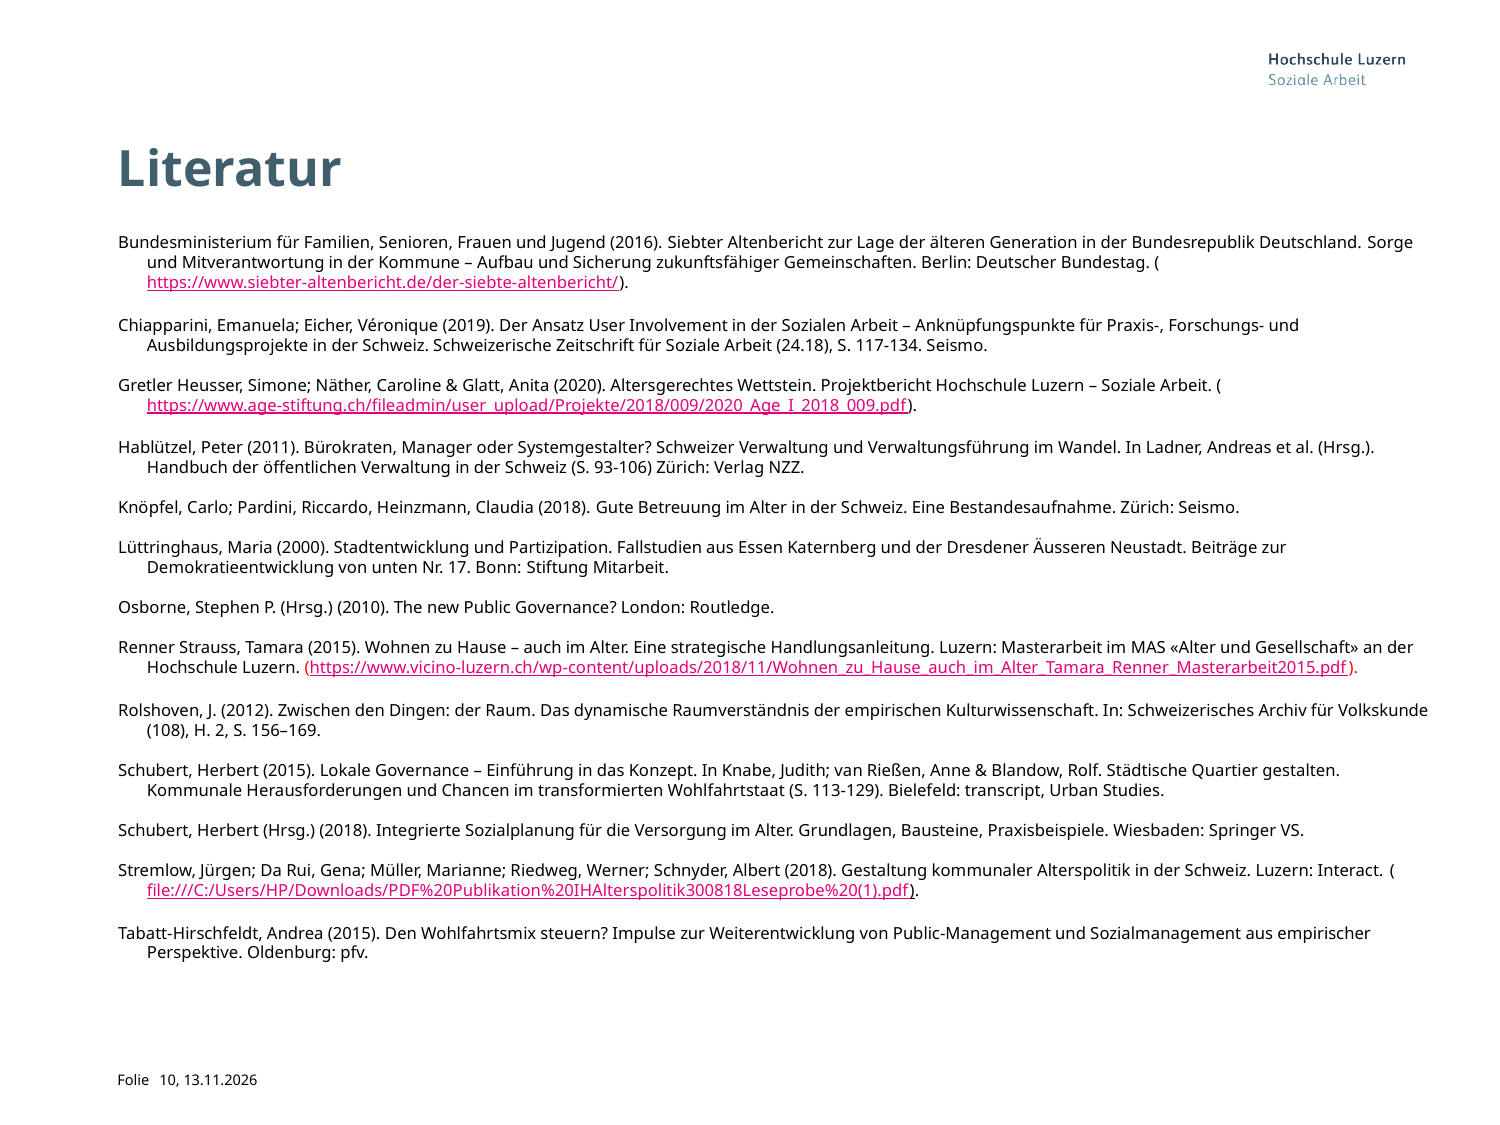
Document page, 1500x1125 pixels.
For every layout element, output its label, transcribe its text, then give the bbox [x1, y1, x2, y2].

list Bundesministerium für Familien, Senioren, Frauen und Jugend (2016). Siebter Altenbericht zur Lage der älteren Generation in der Bundesrepublik Deutschland. Sorge und Mitverantwortung in der Kommune – Aufbau und Sicherung zukunftsfähiger Gemeinschaften. Berlin: Deutscher Bundestag. (https://www.siebter-altenbericht.de/der-siebte-altenbericht/). Chiapparini, Emanuela; Eicher, Véronique (2019). Der Ansatz User Involvement in der Sozialen Arbeit – Anknüpfungspunkte für Praxis-, Forschungs- und Ausbildungsprojekte in der Schweiz. Schweizerische Zeitschrift für Soziale Arbeit (24.18), S. 117-134. Seismo. Gretler Heusser, Simone; Näther, Caroline & Glatt, Anita (2020). Altersgerechtes Wettstein. Projektbericht Hochschule Luzern – Soziale Arbeit. (https://www.age-stiftung.ch/fileadmin/user_upload/Projekte/2018/009/2020_Age_I_2018_009.pdf). Hablützel, Peter (2011). Bürokraten, Manager oder Systemgestalter? Schweizer Verwaltung und Verwaltungsführung im Wandel. In Ladner, Andreas et al. (Hrsg.). Handbuch der öffentlichen Verwaltung in der Schweiz (S. 93-106) Zürich: Verlag NZZ. Knöpfel, Carlo; Pardini, Riccardo, Heinzmann, Claudia (2018). Gute Betreuung im Alter in der Schweiz. Eine Bestandesaufnahme. Zürich: Seismo. Lüttringhaus, Maria (2000). Stadtentwicklung und Partizipation. Fallstudien aus Essen Katernberg und der Dresdener Äusseren Neustadt. Beiträge zur Demokratieentwicklung von unten Nr. 17. Bonn: Stiftung Mitarbeit. Osborne, Stephen P. (Hrsg.) (2010). The new Public Governance? London: Routledge. Renner Strauss, Tamara (2015). Wohnen zu Hause – auch im Alter. Eine strategische Handlungsanleitung. Luzern: Masterarbeit im MAS «Alter und Gesellschaft» an der Hochschule Luzern. (https://www.vicino-luzern.ch/wp-content/uploads/2018/11/Wohnen_zu_Hause_auch_im_Alter_Tamara_Renner_Masterarbeit2015.pdf). Rolshoven, J. (2012). Zwischen den Dingen: der Raum. Das dynamische Raumverständnis der empirischen Kulturwissenschaft. In: Schweizerisches Archiv für Volkskunde (108), H. 2, S. 156–169. Schubert, Herbert (2015). Lokale Governance – Einführung in das Konzept. In Knabe, Judith; van Rießen, Anne & Blandow, Rolf. Städtische Quartier gestalten. Kommunale Herausforderungen und Chancen im transformierten Wohlfahrtstaat (S. 113-129). Bielefeld: transcript, Urban Studies. Schubert, Herbert (Hrsg.) (2018). Integrierte Sozialplanung für die Versorgung im Alter. Grundlagen, Bausteine, Praxisbeispiele. Wiesbaden: Springer VS. Stremlow, Jürgen; Da Rui, Gena; Müller, Marianne; Riedweg, Werner; Schnyder, Albert (2018). Gestaltung kommunaler Alterspolitik in der Schweiz. Luzern: Interact. (file:///C:/Users/HP/Downloads/PDF%20Publikation%20IHAlterspolitik300818Leseprobe%20(1).pdf). Tabatt-Hirschfeldt, Andrea (2015). Den Wohlfahrtsmix steuern? Impulse zur Weiterentwicklung von Public-Management und Sozialmanagement aus empirischer Perspektive. Oldenburg: pfv. [106, 219, 1447, 1024]
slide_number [147, 1058, 1478, 1125]
text_box Literatur [106, 66, 1447, 209]
